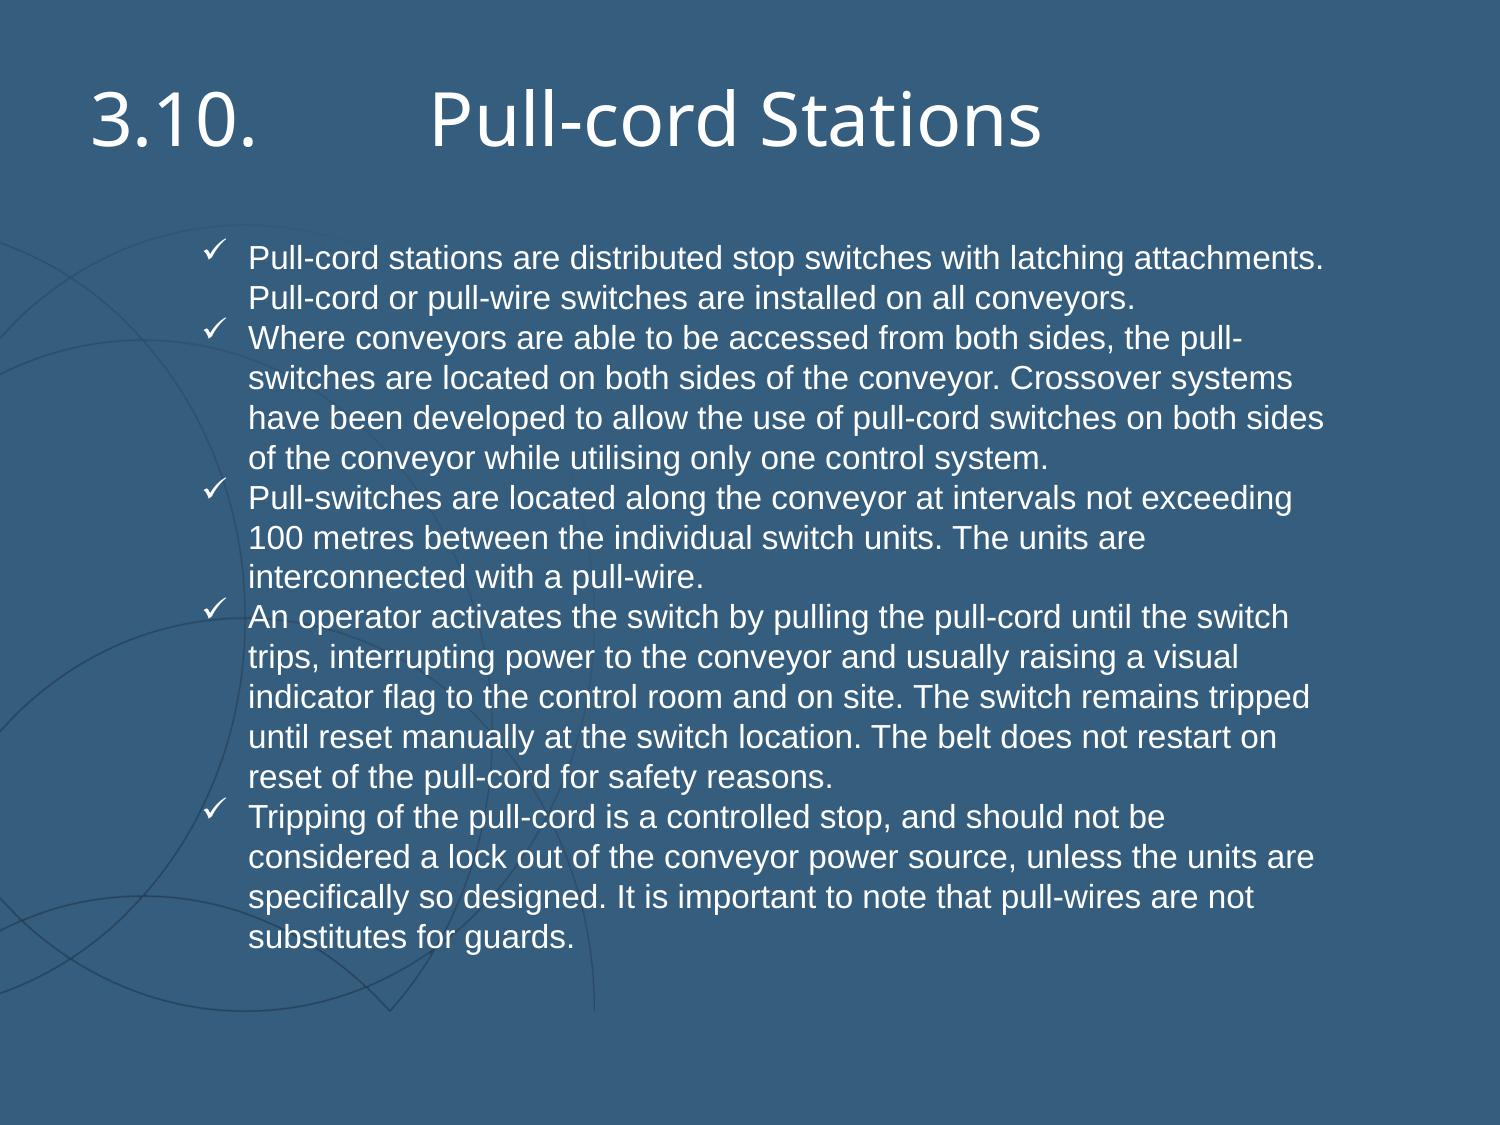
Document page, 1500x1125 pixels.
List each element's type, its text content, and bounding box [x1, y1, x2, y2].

text_box Pull-cord stations are distributed stop switches with latching attachments. Pull-cord or pull-wire switches are installed on all conveyors. Where conveyors are able to be accessed from both sides, the pull-switches are located on both sides of the conveyor. Crossover systems have been developed to allow the use of pull-cord switches on both sides of the conveyor while utilising only one control system. Pull-switches are located along the conveyor at intervals not exceeding 100 metres between the individual switch units. The units are interconnected with a pull-wire. An operator activates the switch by pulling the pull-cord until the switch trips, interrupting power to the conveyor and usually raising a visual indicator flag to the control room and on site. The switch remains tripped until reset manually at the switch location. The belt does not restart on reset of the pull-cord for safety reasons. Tripping of the pull-cord is a controlled stop, and should not be considered a lock out of the conveyor power source, unless the units are specifically so designed. It is important to note that pull-wires are not substitutes for guards. [595, 228, 1342, 963]
picture [0, 224, 595, 1012]
title 3.10. Pull-cord Stations [75, 28, 1425, 216]
